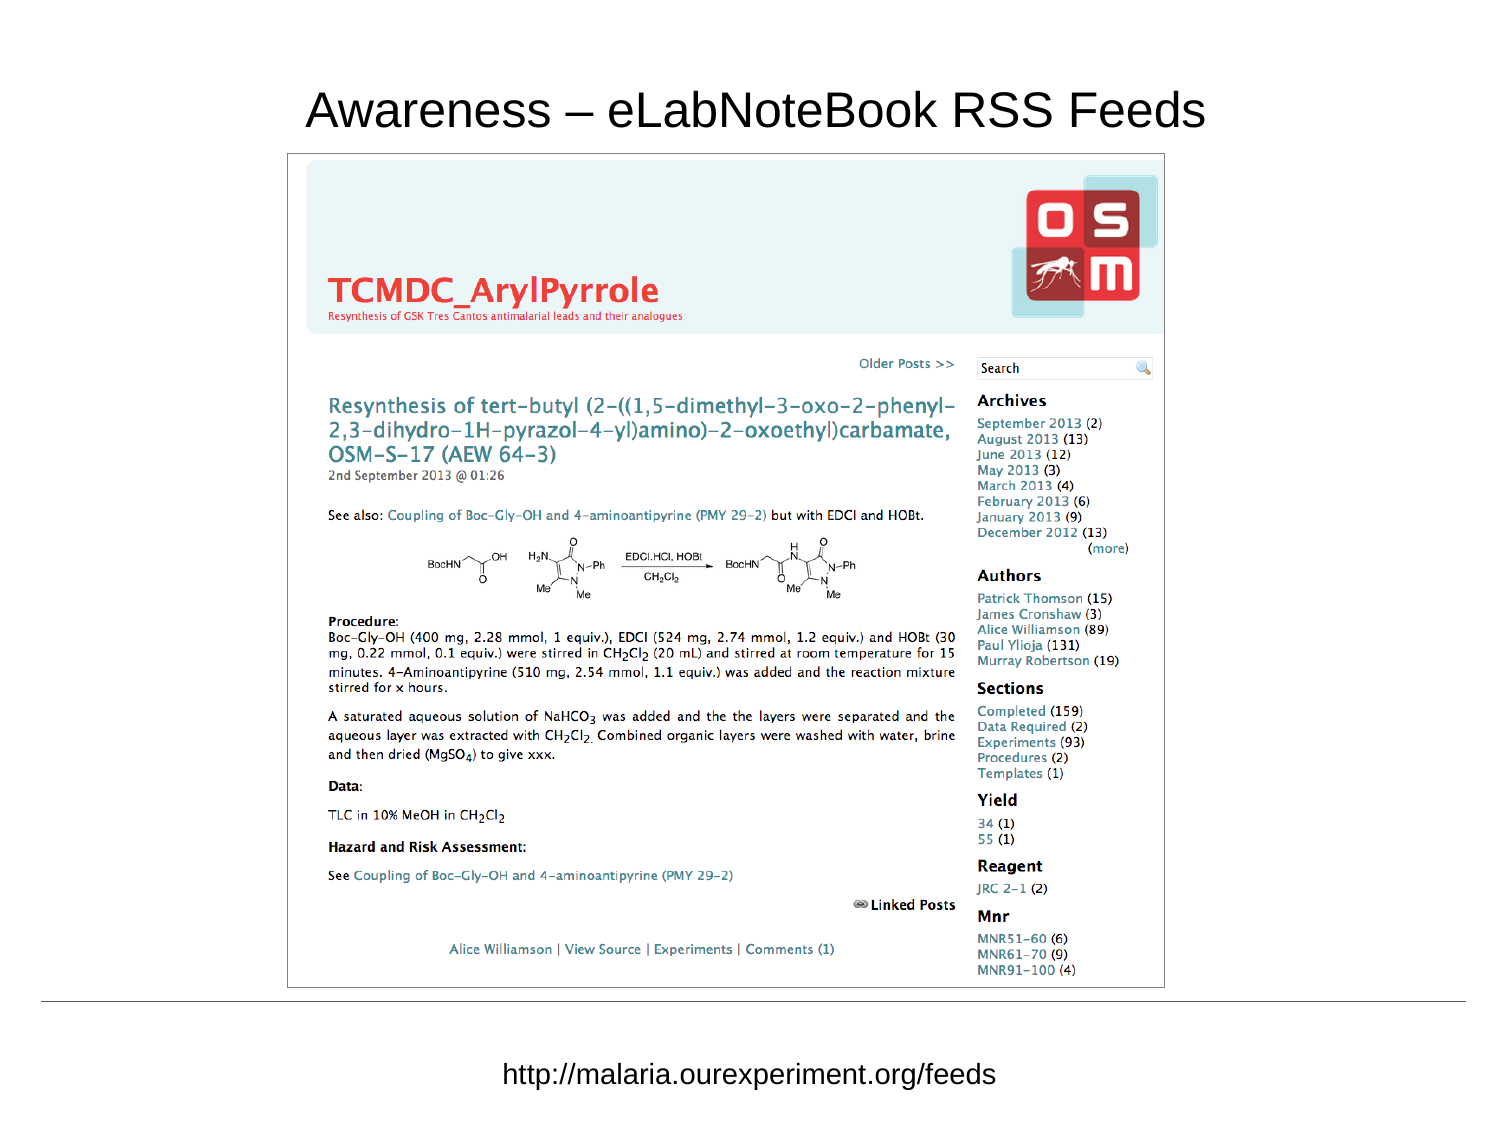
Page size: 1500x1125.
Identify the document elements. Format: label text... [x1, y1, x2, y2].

title Awareness – eLabNoteBook RSS Feeds [112, 30, 1401, 185]
picture [287, 153, 1165, 988]
text_box http://malaria.ourexperiment.org/feeds [0, 1013, 1500, 1098]
